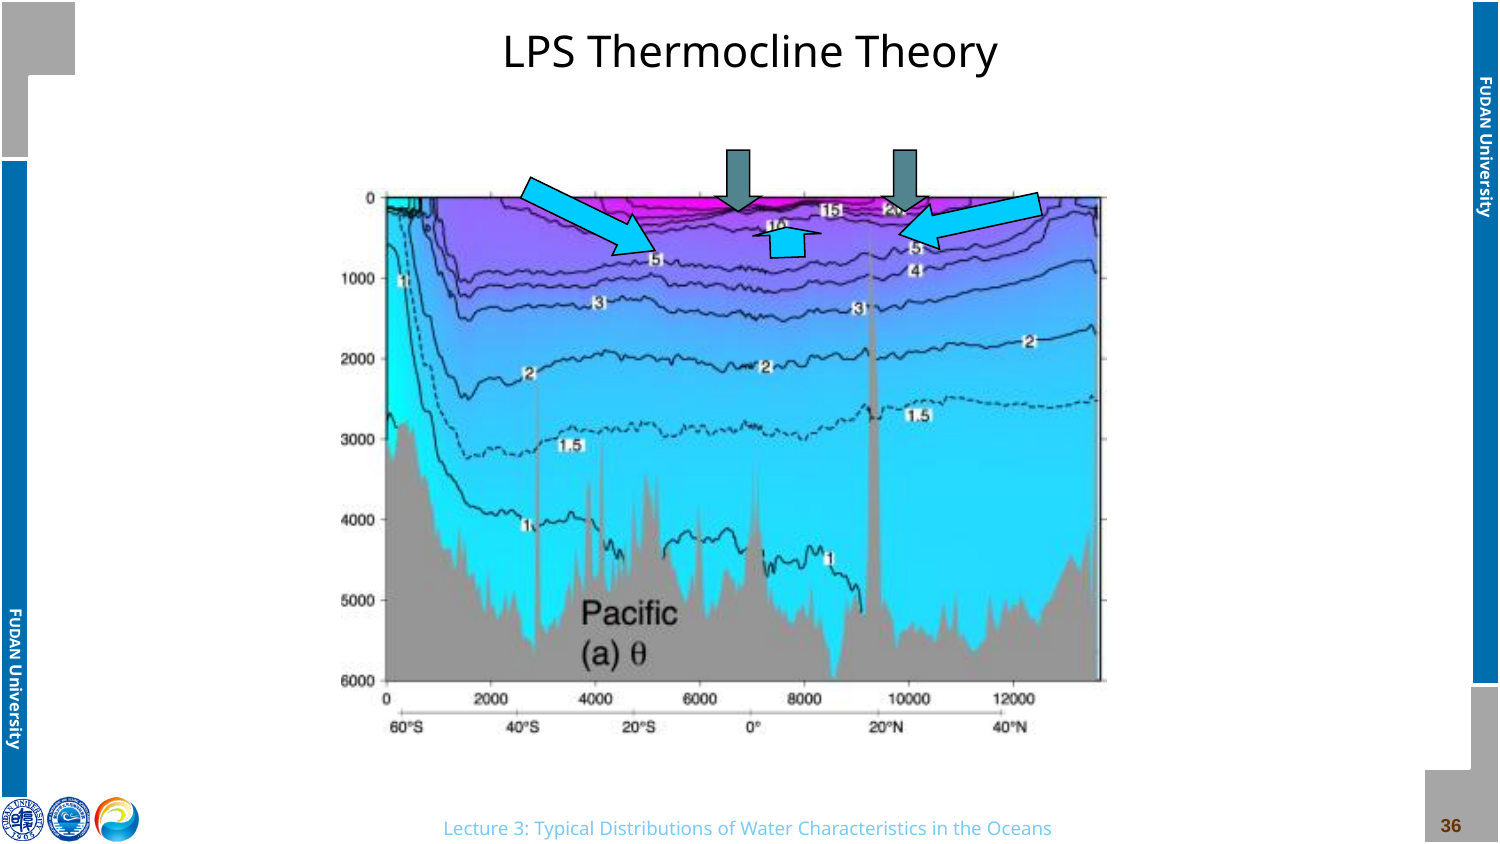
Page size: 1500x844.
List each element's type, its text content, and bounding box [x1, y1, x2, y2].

title LPS Thermocline Theory [243, 13, 1257, 87]
picture [47, 794, 90, 842]
picture [94, 797, 139, 842]
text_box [373, 149, 1141, 740]
picture [341, 188, 373, 740]
picture [0, 797, 44, 841]
